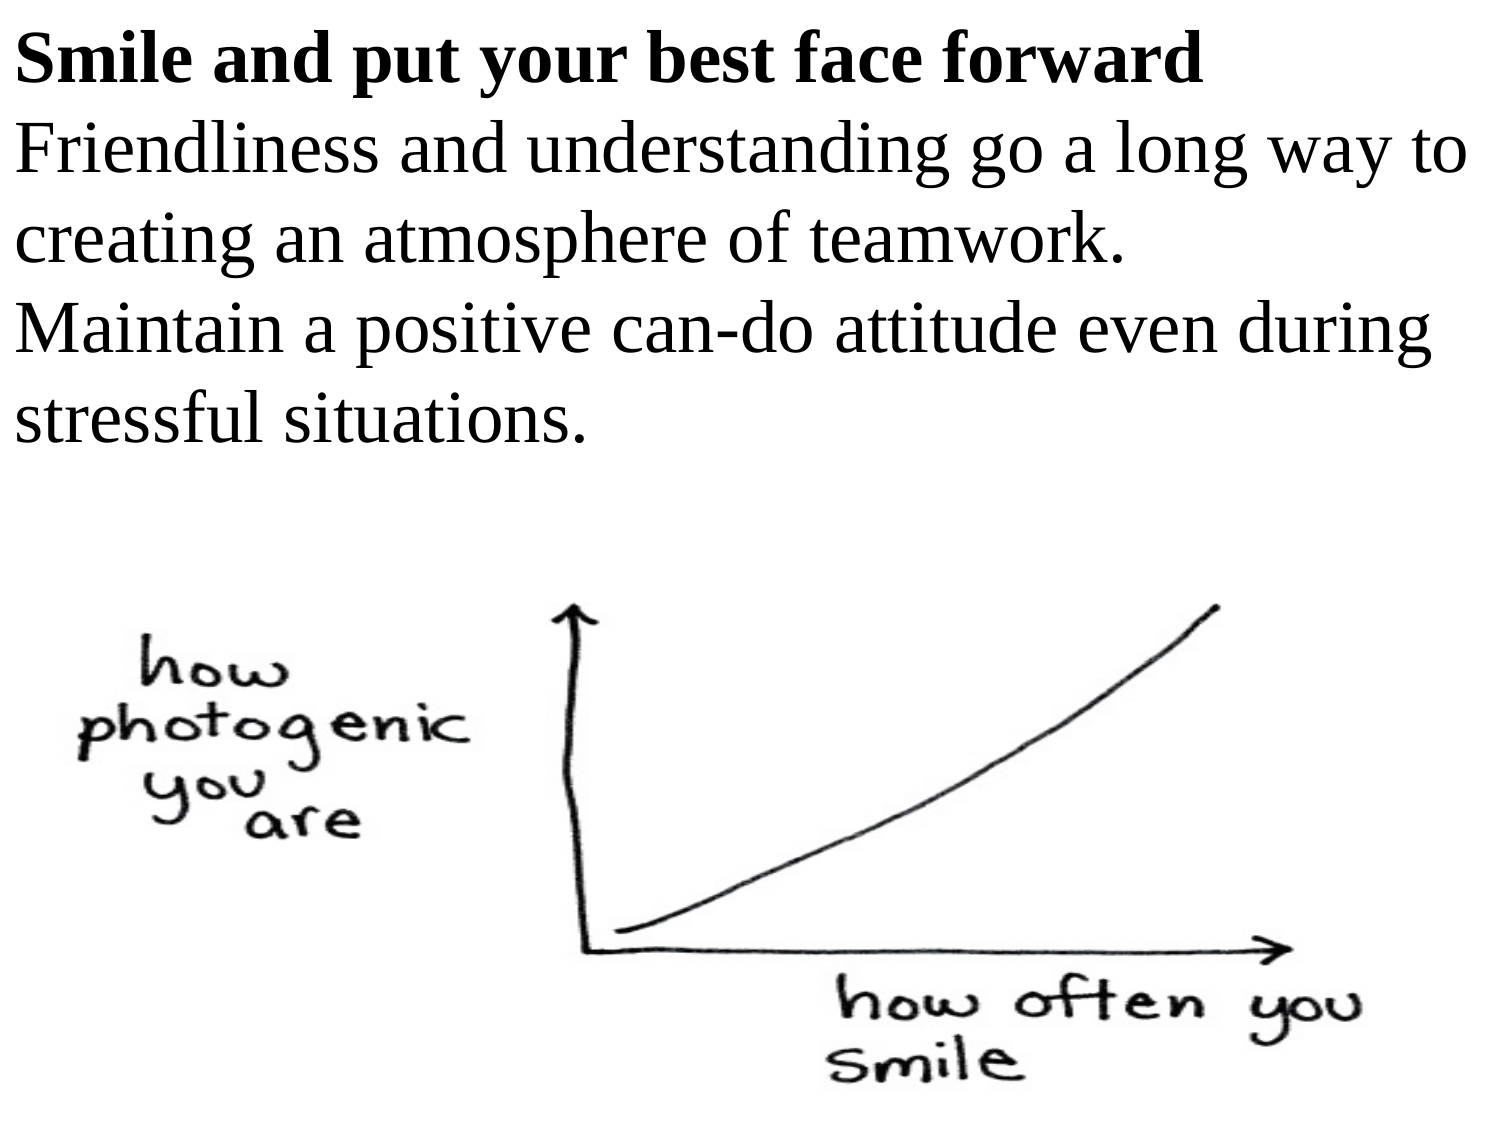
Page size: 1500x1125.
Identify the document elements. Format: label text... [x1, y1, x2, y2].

text_box Smile and put your best face forward Friendliness and understanding go a long way to creating an atmosphere of teamwork. Maintain a positive can-do attitude even during stressful situations. [0, 0, 1500, 465]
picture [0, 540, 1500, 1125]
